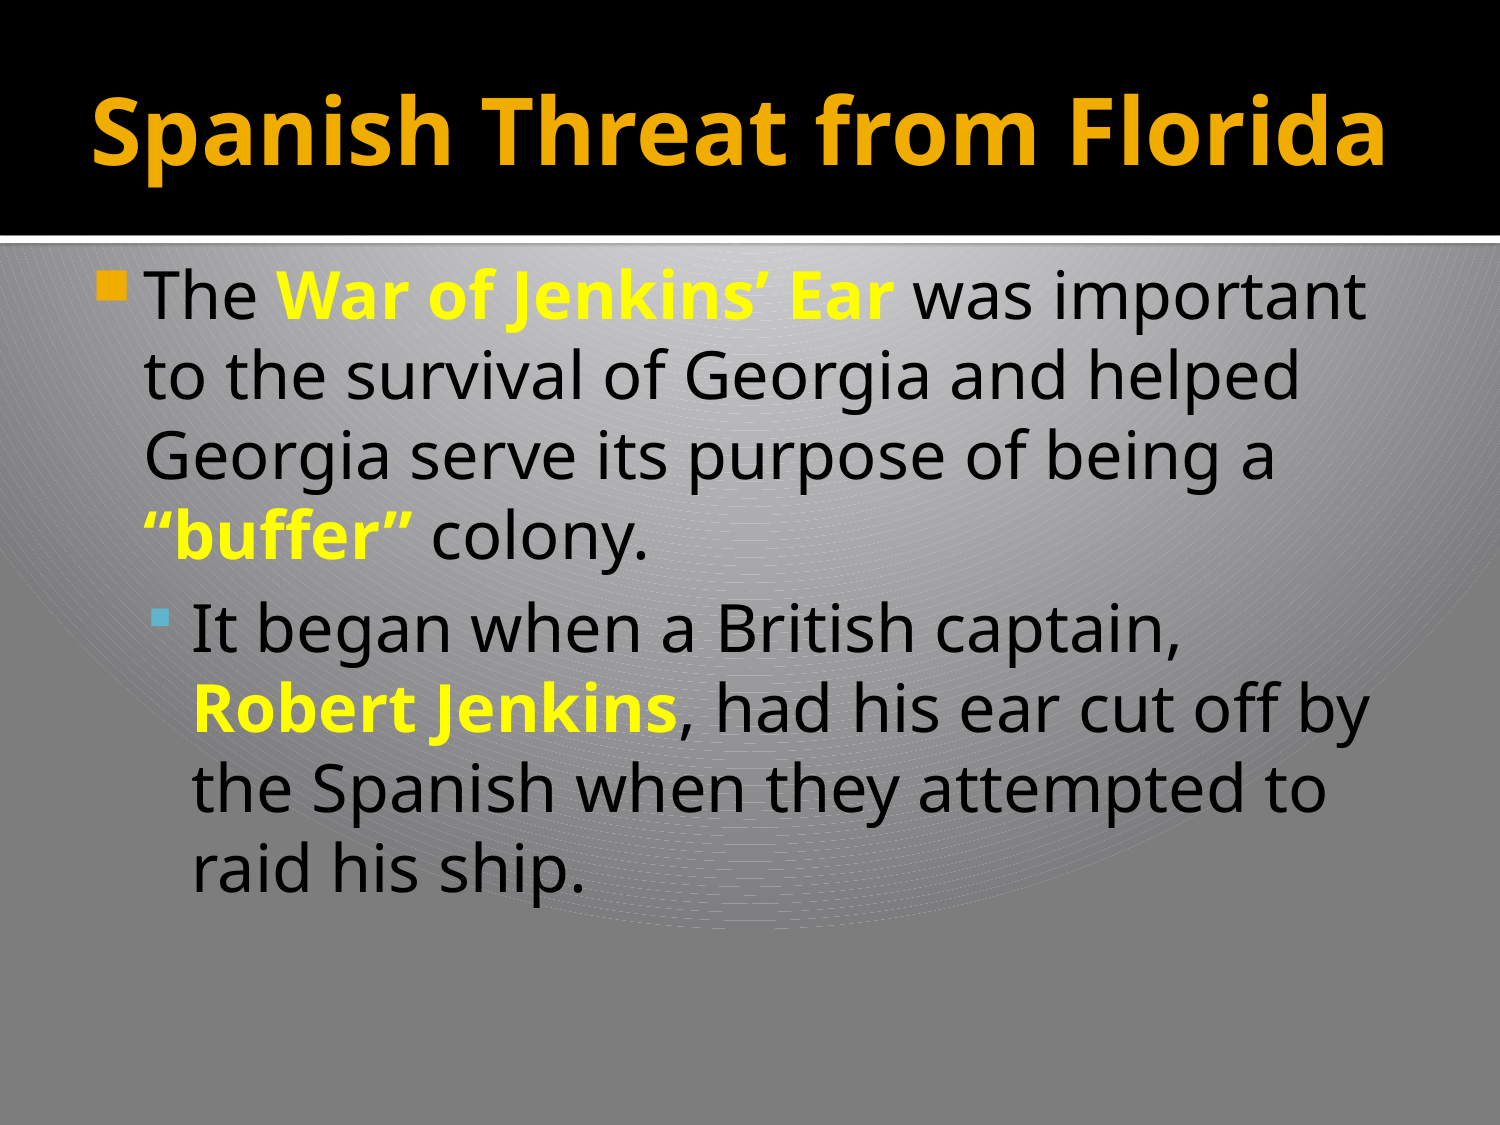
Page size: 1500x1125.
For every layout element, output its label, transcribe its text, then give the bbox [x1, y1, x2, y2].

list The War of Jenkins’ Ear was important to the survival of Georgia and helped Georgia serve its purpose of being a “buffer” colony. It began when a British captain, Robert Jenkins, had his ear cut off by the Spanish when they attempted to raid his ship. [62, 237, 1425, 1088]
title Spanish Threat from Florida [75, 25, 1425, 231]
